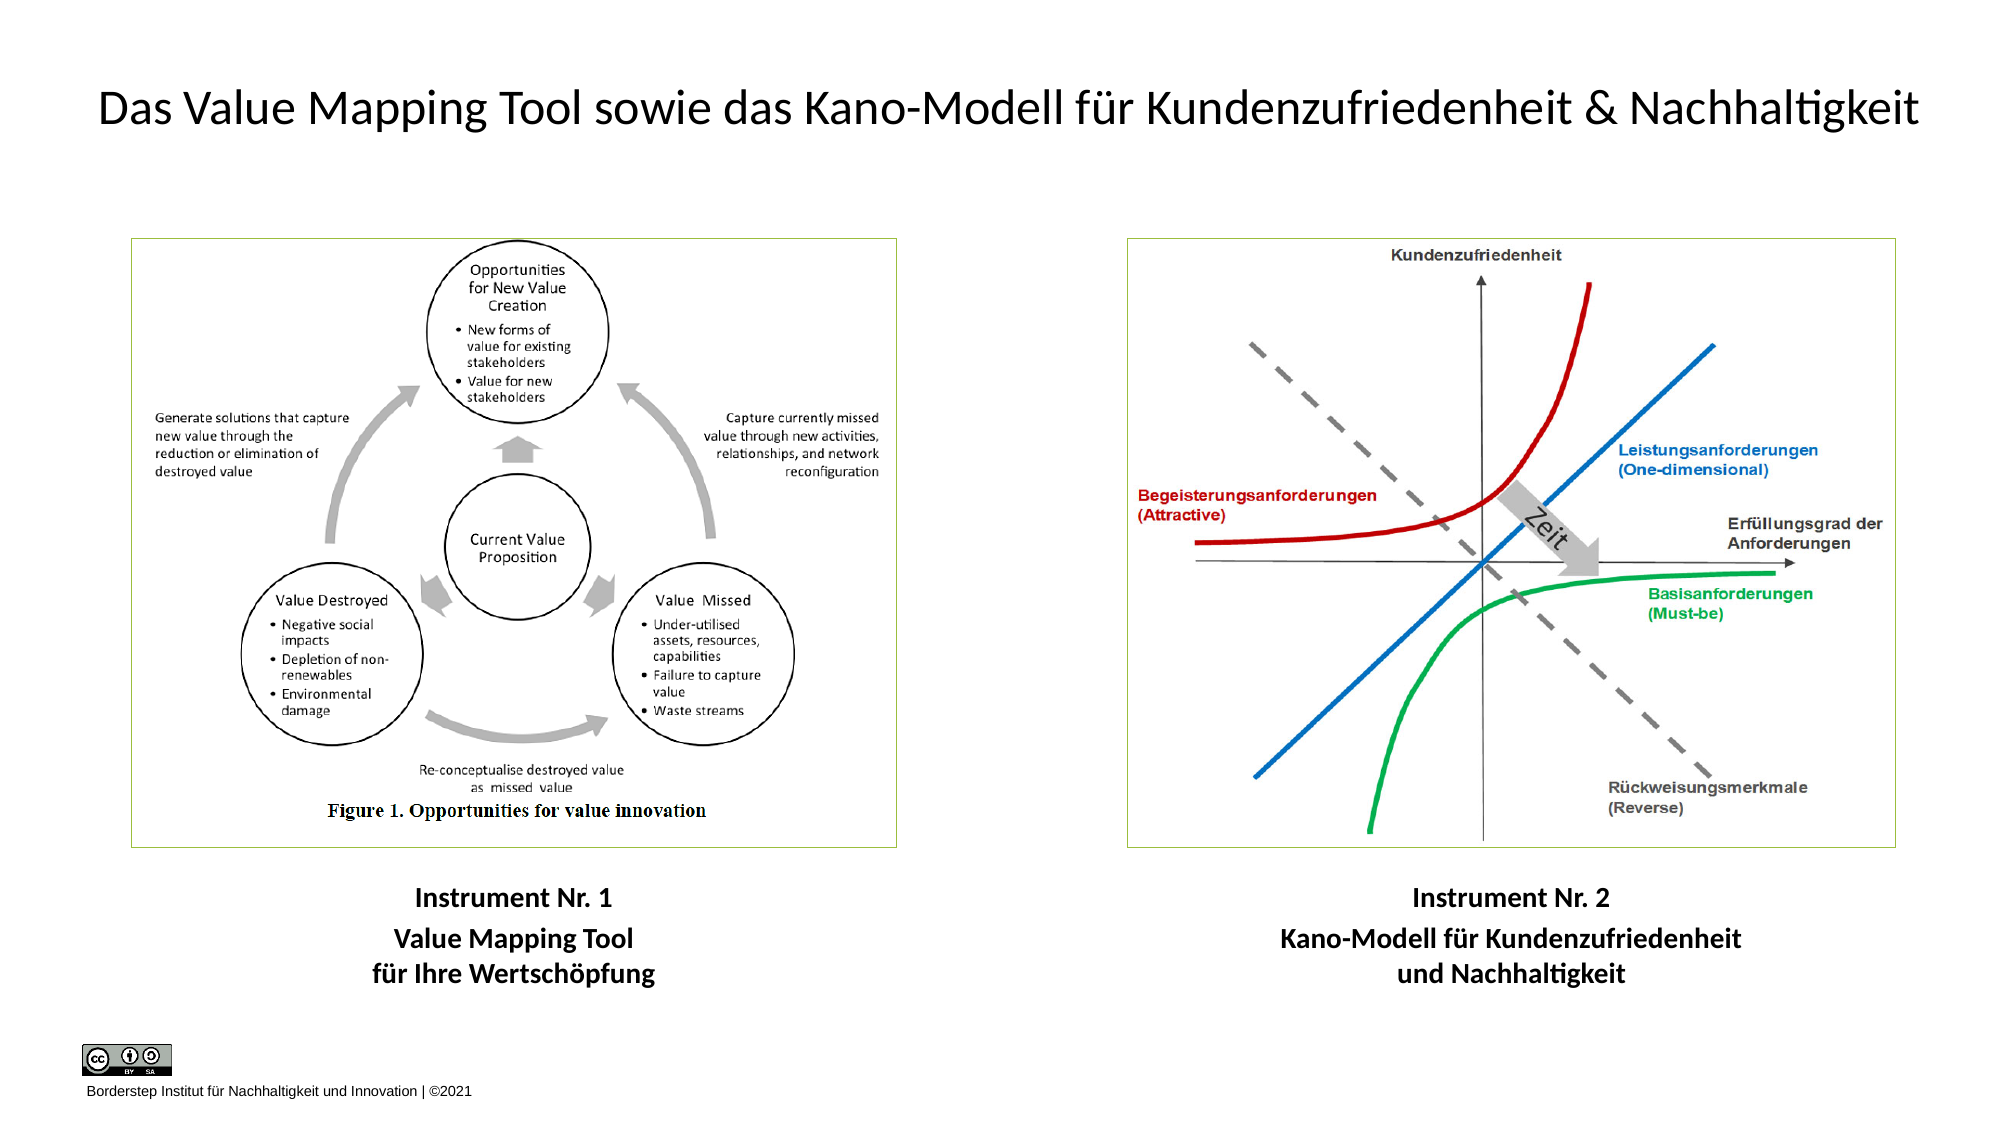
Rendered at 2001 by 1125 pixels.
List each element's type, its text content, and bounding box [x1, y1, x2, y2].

text_box Instrument Nr. 2 Kano-Modell für Kundenzufriedenheit und Nachhaltigkeit [1265, 870, 1758, 997]
picture [82, 1044, 172, 1076]
text_box Instrument Nr. 1 Value Mapping Tool für Ihre Wertschöpfung [357, 870, 671, 997]
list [1127, 238, 1896, 848]
title Das Value Mapping Tool sowie das Kano-Modell für Kundenzufriedenheit & Nachhaltigkeit [85, 67, 1984, 216]
picture [130, 238, 897, 848]
